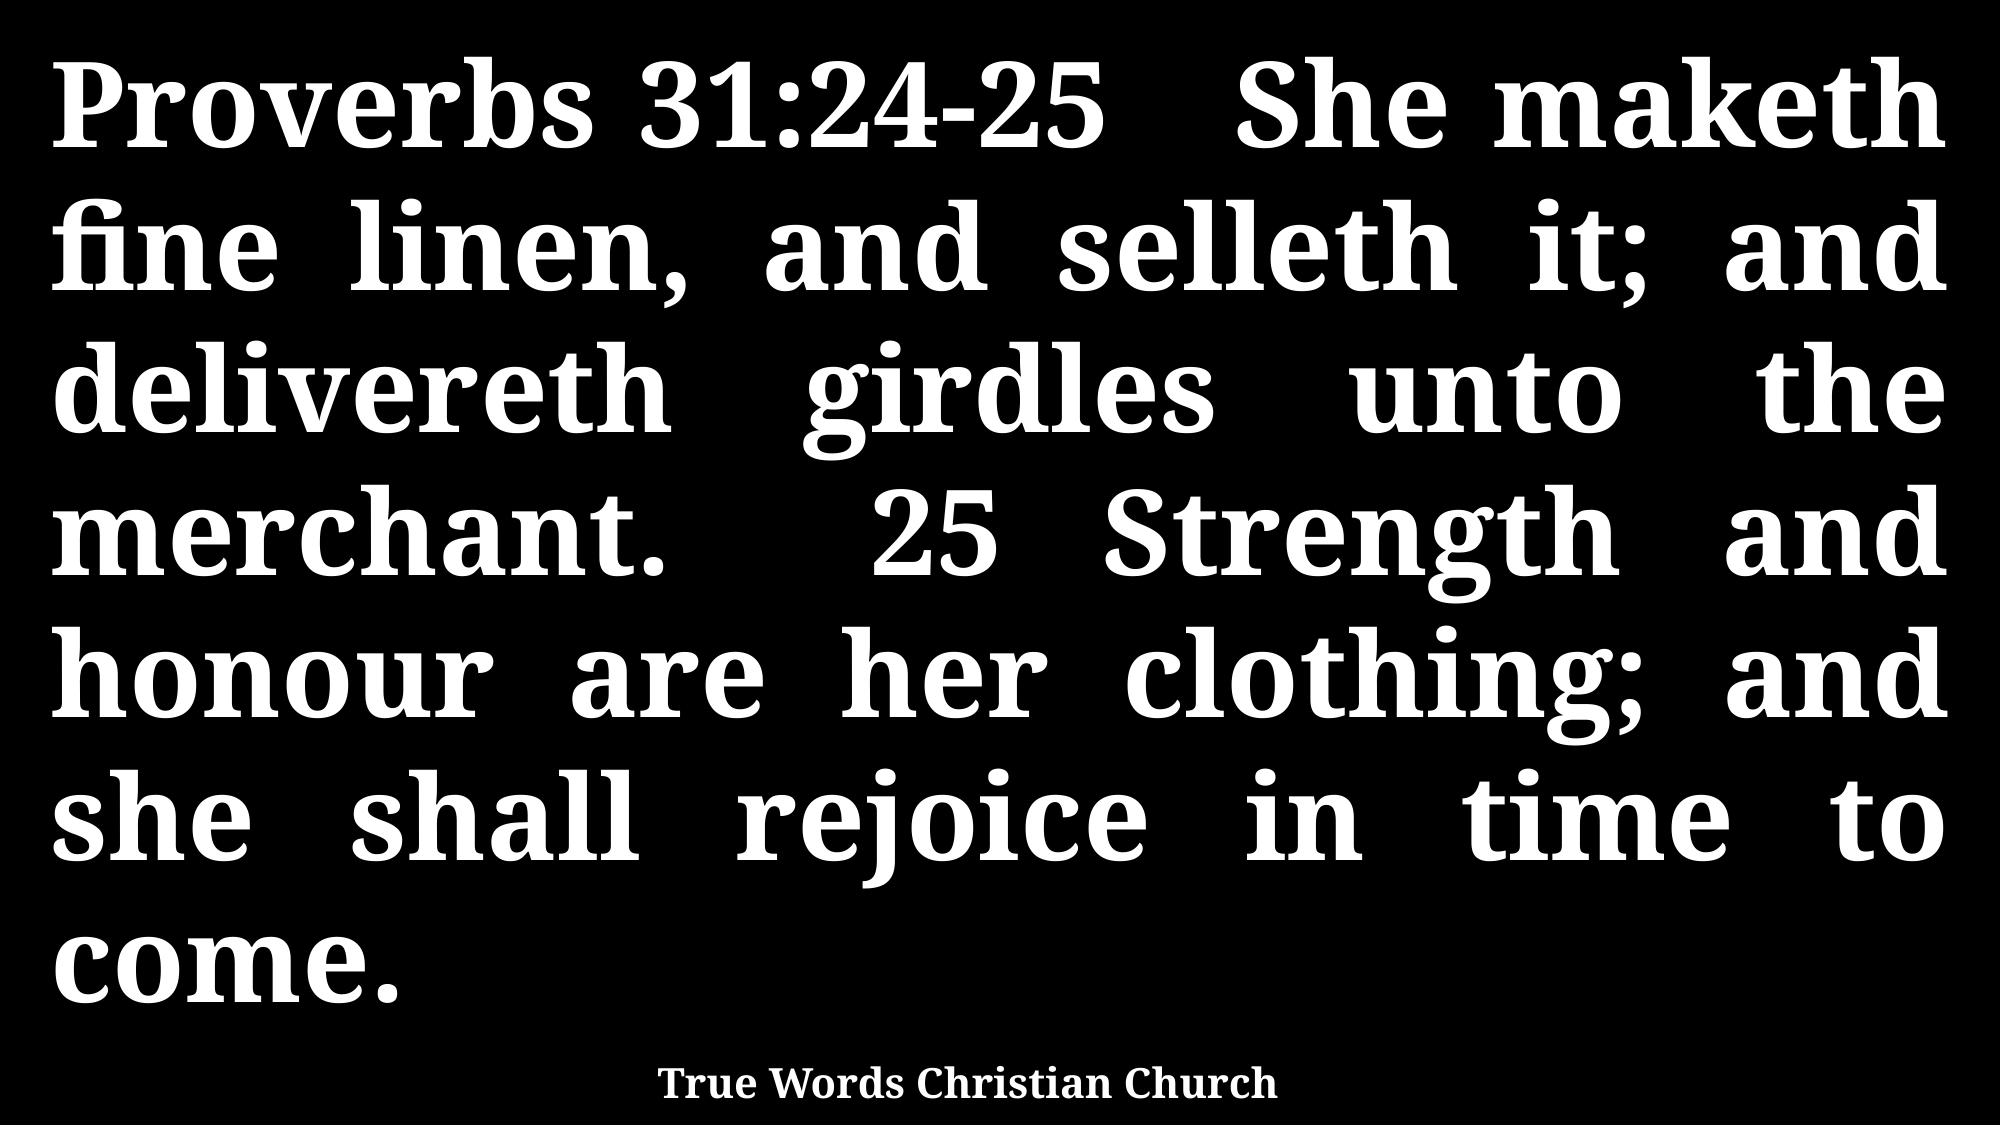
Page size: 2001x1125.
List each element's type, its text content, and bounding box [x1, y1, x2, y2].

text_box True Words Christian Church [642, 1049, 1294, 1114]
text_box Proverbs 31:24-25 She maketh fine linen, and selleth it; and delivereth girdles unto the merchant. 25 Strength and honour are her clothing; and she shall rejoice in time to come. [35, 21, 1965, 1034]
